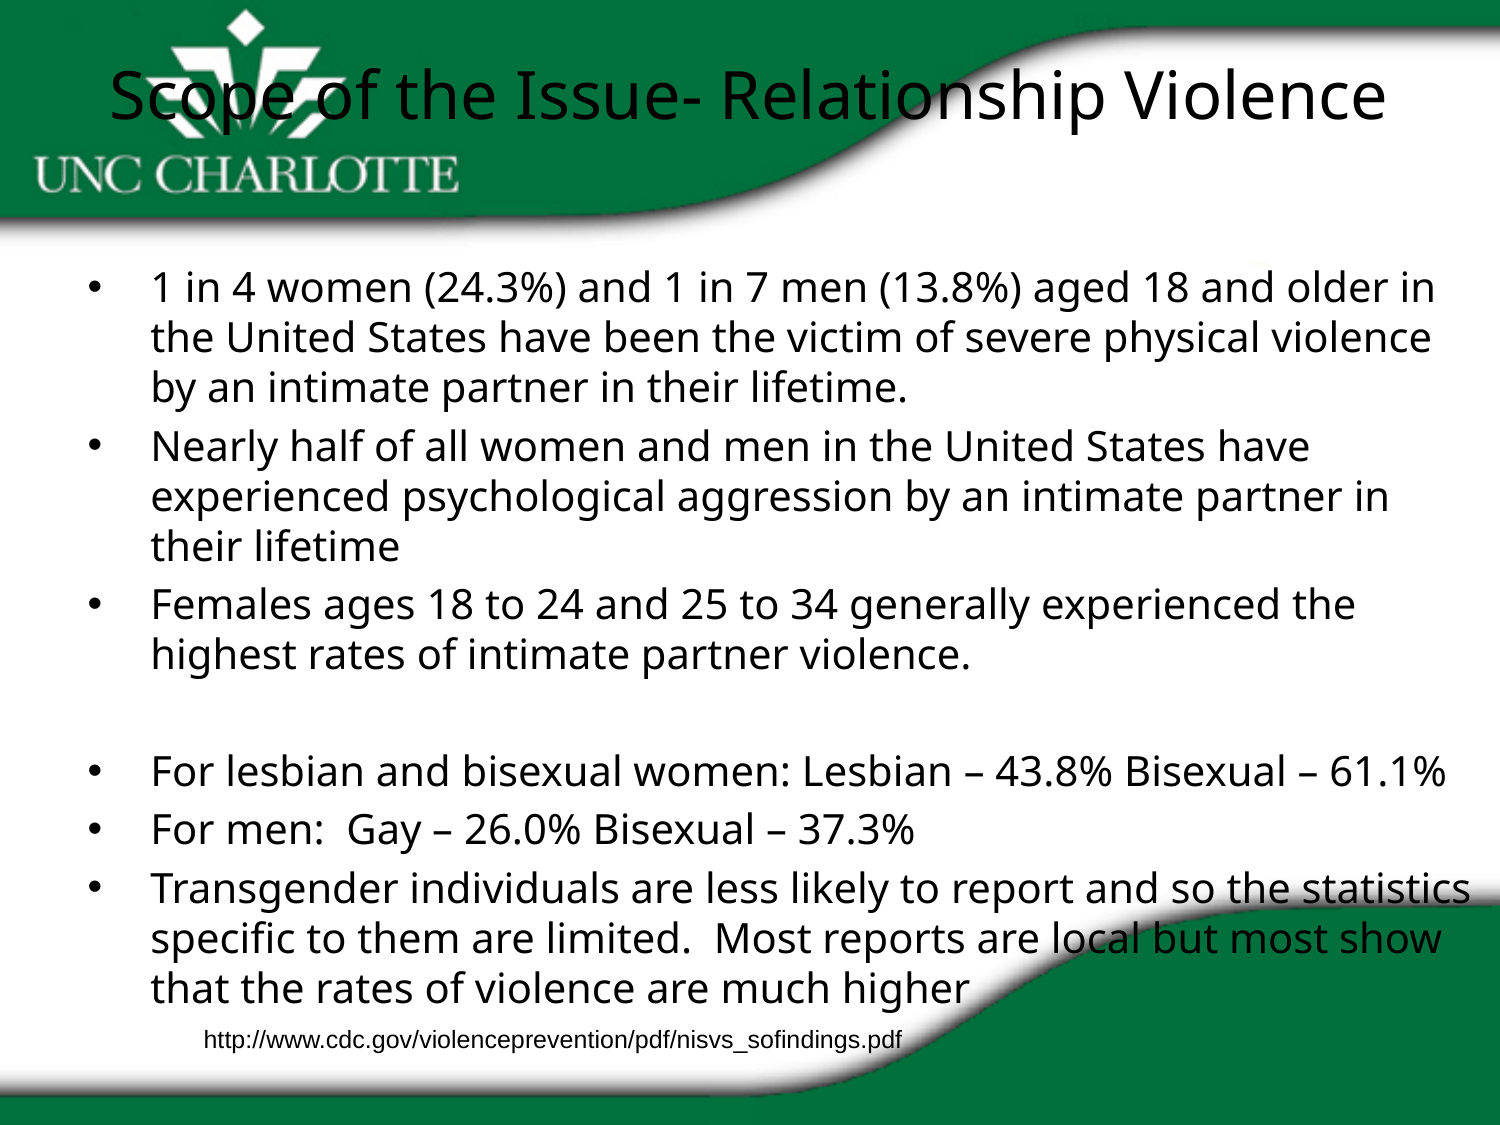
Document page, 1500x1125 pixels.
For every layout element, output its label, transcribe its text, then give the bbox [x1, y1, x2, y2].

list 1 in 4 women (24.3%) and 1 in 7 men (13.8%) aged 18 and older in the United States have been the victim of severe physical violence by an intimate partner in their lifetime. Nearly half of all women and men in the United States have experienced psychological aggression by an intimate partner in their lifetime Females ages 18 to 24 and 25 to 34 generally experienced the highest rates of intimate partner violence. For lesbian and bisexual women: Lesbian – 43.8% Bisexual – 61.1% For men: Gay – 26.0% Bisexual – 37.3% Transgender individuals are less likely to report and so the statistics specific to them are limited. Most reports are local but most show that the rates of violence are much higher [72, 253, 1498, 1125]
title Scope of the Issue- Relationship Violence [75, 45, 1425, 233]
picture [0, 0, 1500, 1125]
text_box http://www.cdc.gov/violenceprevention/pdf/nisvs_sofindings.pdf [188, 1016, 1335, 1062]
